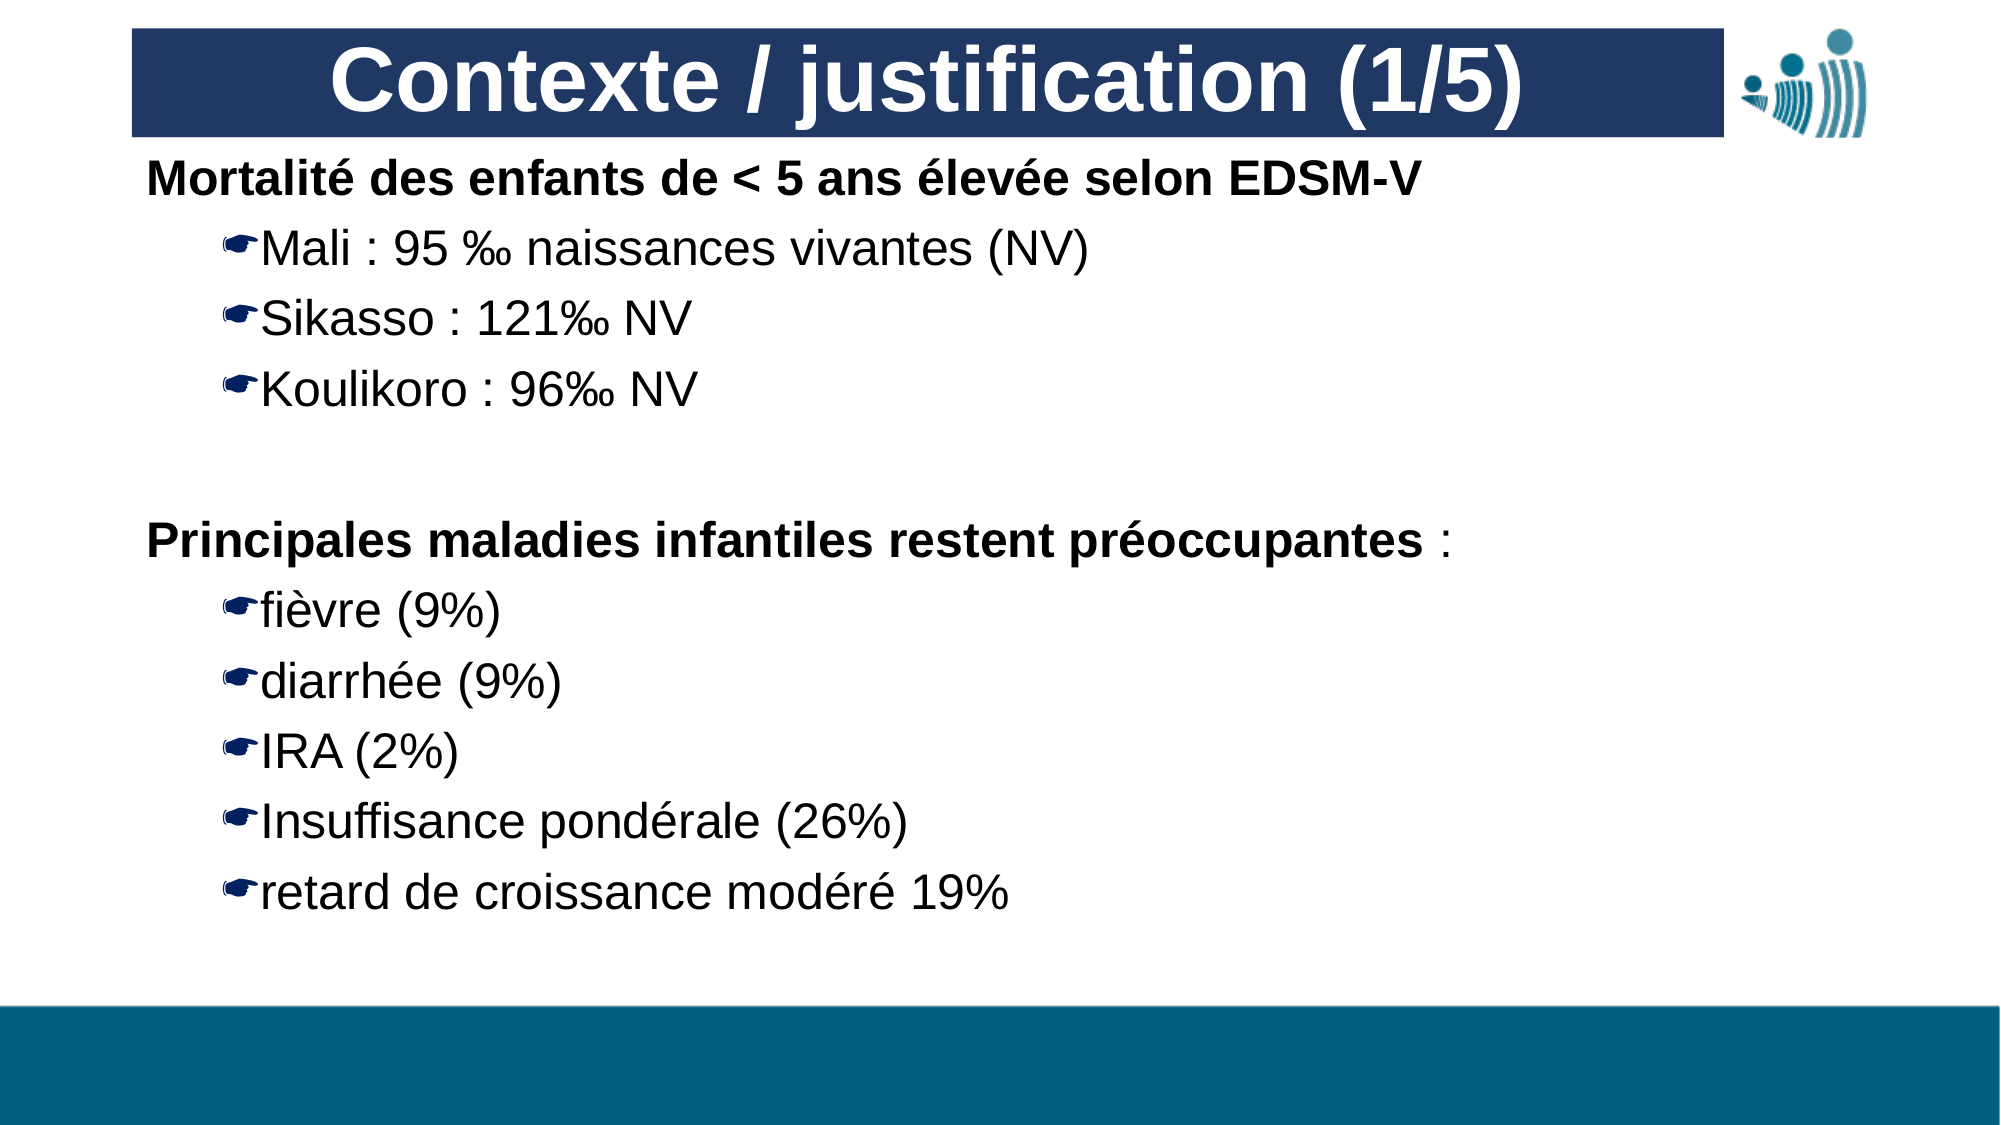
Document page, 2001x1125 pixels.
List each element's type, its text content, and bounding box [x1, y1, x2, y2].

text_box Contexte / justification (1/5) [131, 28, 1723, 137]
picture [0, 0, 2000, 1007]
text_box Mortalité des enfants de < 5 ans élevée selon EDSM-V Mali : 95 ‰ naissances vivantes (NV) Sikasso : 121‰ NV Koulikoro : 96‰ NV Principales maladies infantiles restent préoccupantes : fièvre (9%) diarrhée (9%) IRA (2%) Insuffisance pondérale (26%) retard de croissance modéré 19% [131, 137, 1866, 970]
